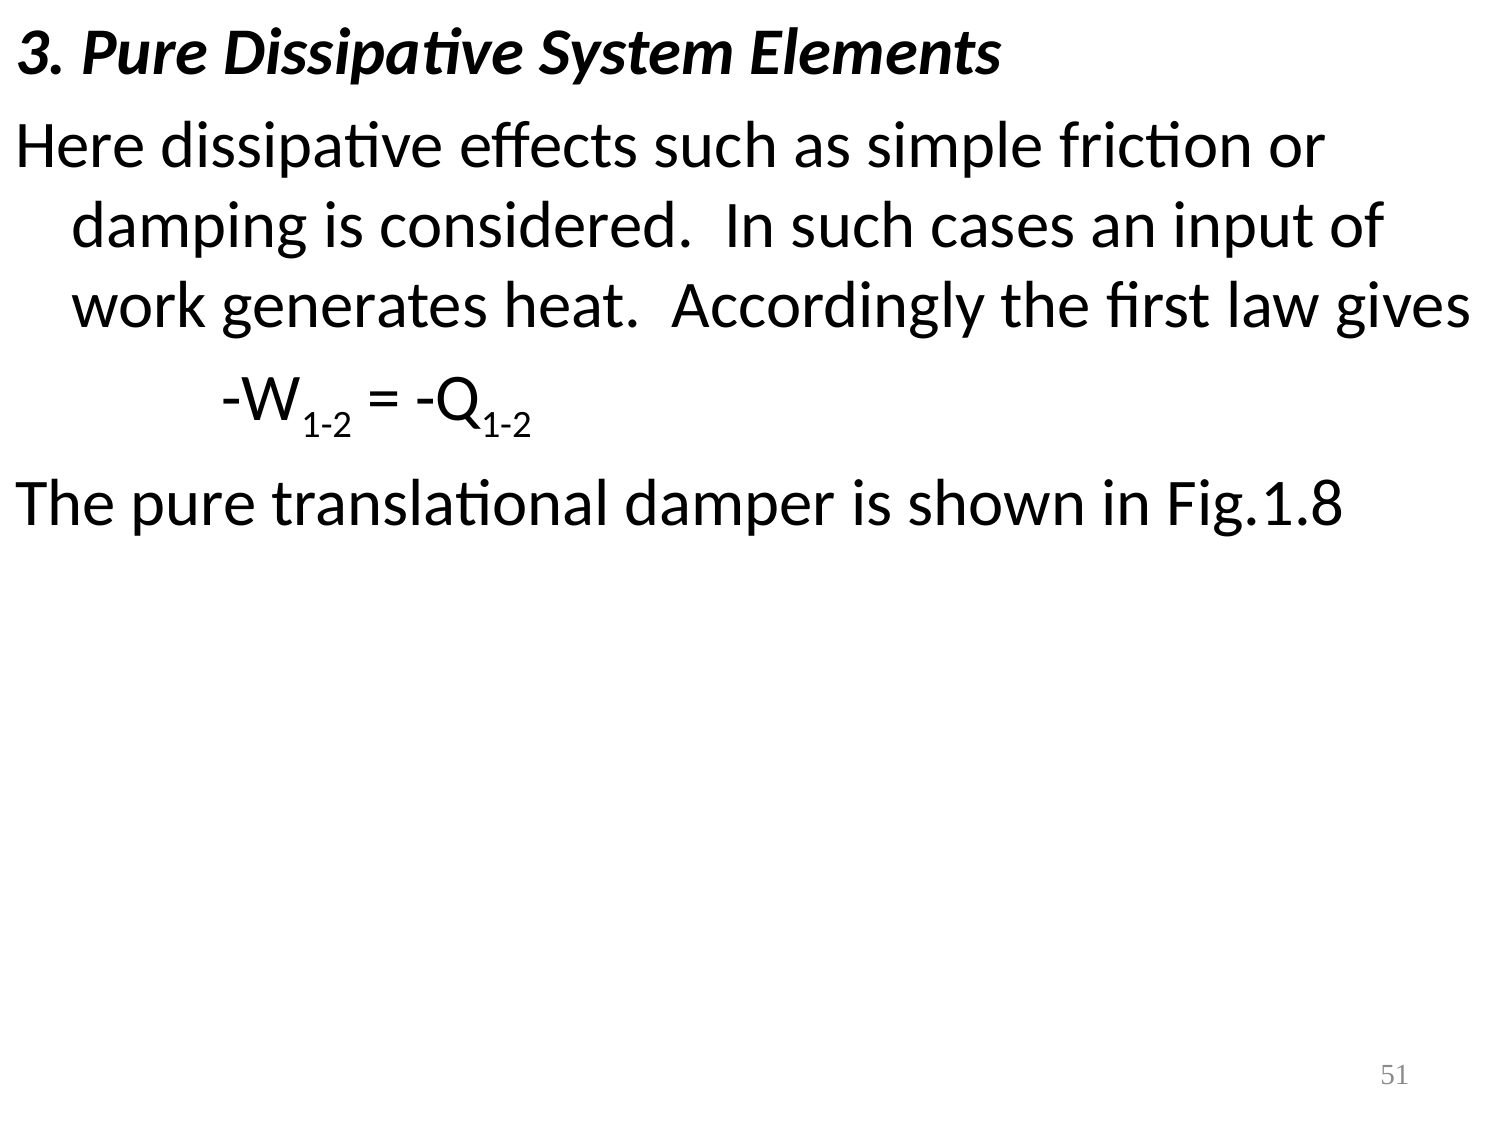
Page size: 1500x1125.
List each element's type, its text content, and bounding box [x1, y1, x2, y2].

slide_number 51 [1074, 1042, 1425, 1103]
list 3. Pure Dissipative System Elements Here dissipative effects such as simple friction or damping is considered. In such cases an input of work generates heat. Accordingly the first law gives -W1-2 = -Q1-2 The pure translational damper is shown in Fig.1.8 [0, 0, 1500, 1125]
